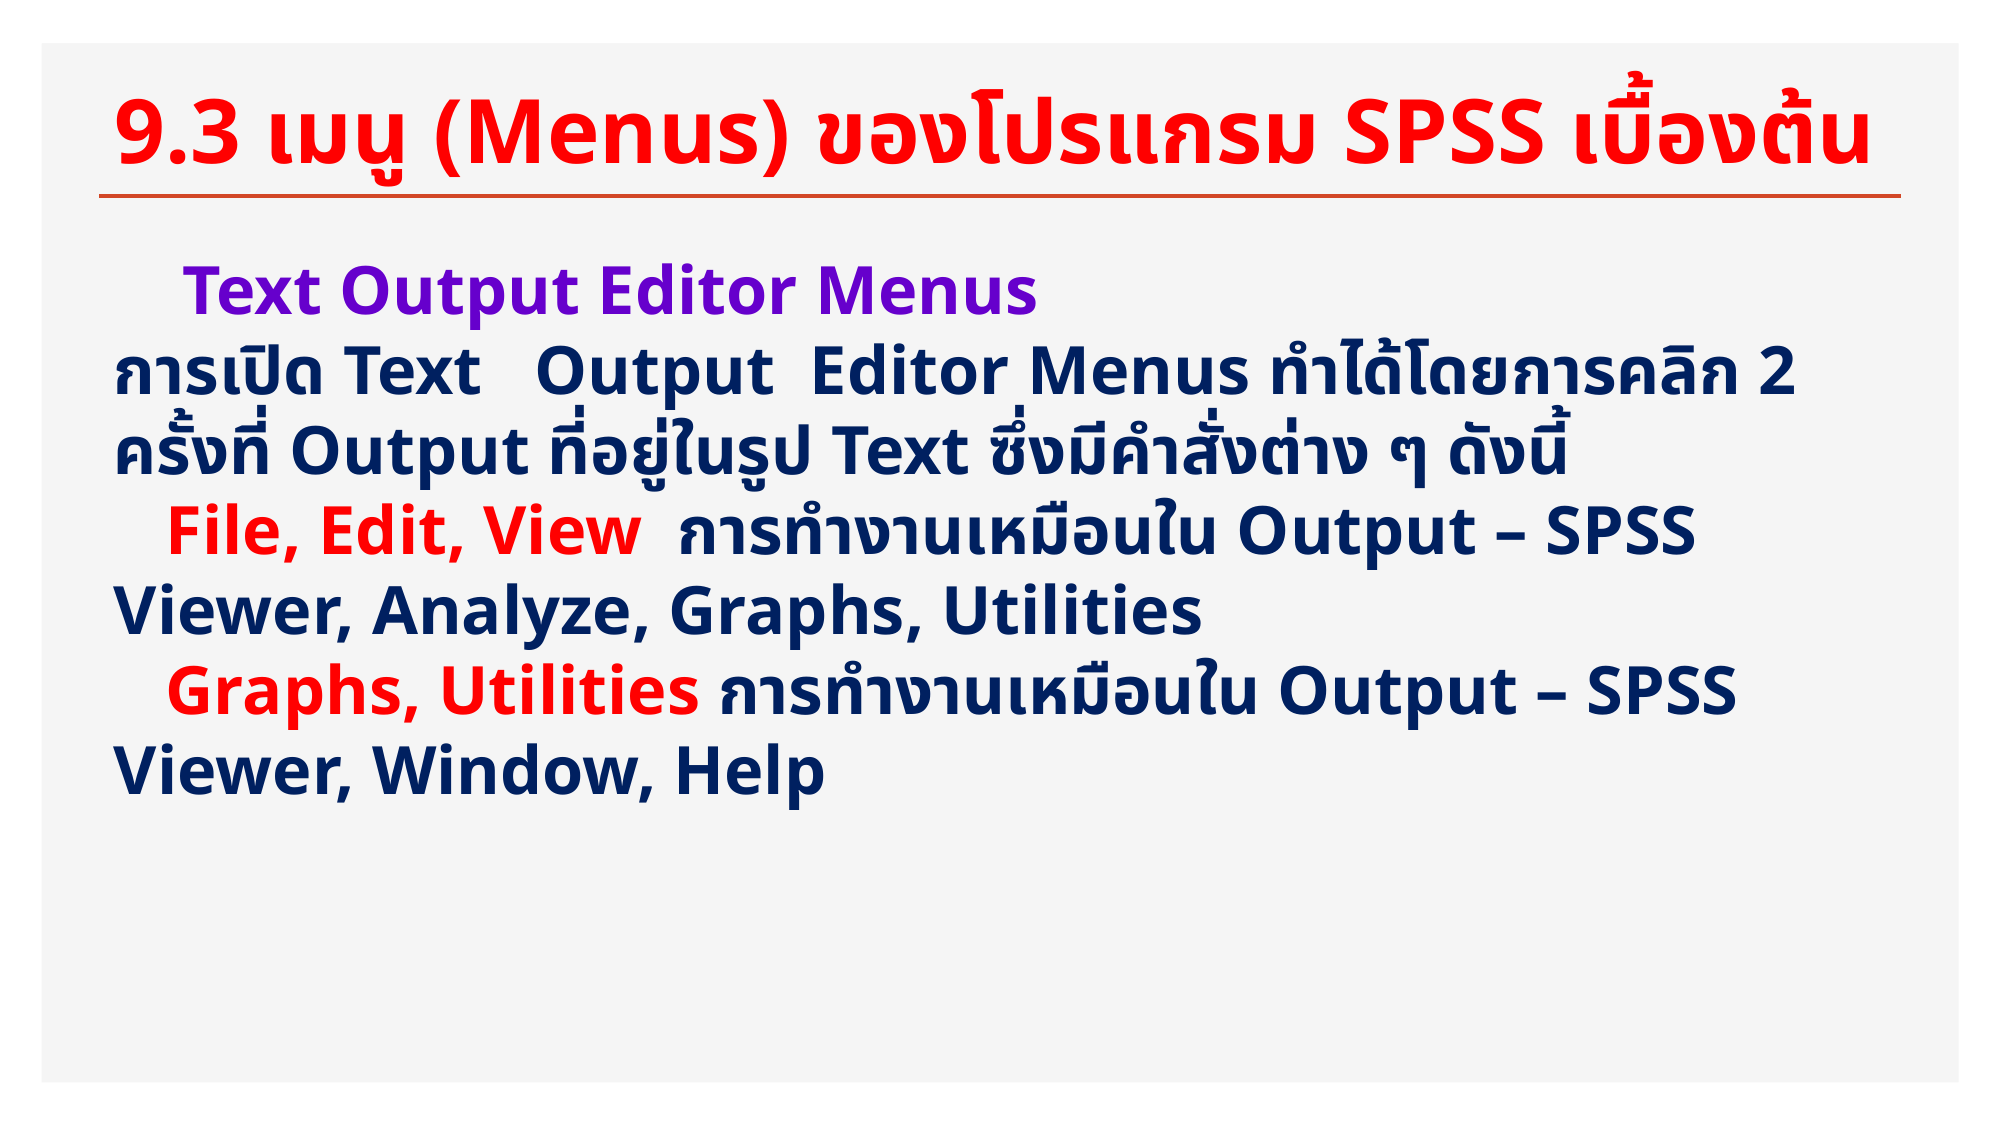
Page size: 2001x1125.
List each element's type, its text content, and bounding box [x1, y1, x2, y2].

title 9.3 เมนู (Menus) ของโปรแกรม SPSS เบื้องต้น [99, 73, 1901, 197]
text_box Text Output Editor Menus การเปิด Text Output Editor Menus ทำได้โดยการคลิก 2 ครั้งที่ Output ที่อยู่ในรูป Text ซึ่งมีคำสั่งต่าง ๆ ดังนี้ File, Edit, View การทำงานเหมือนใน Output – SPSS Viewer, Analyze, Graphs, Utilities Graphs, Utilities การทำงานเหมือนใน Output – SPSS Viewer, Window, Help [99, 240, 1901, 816]
